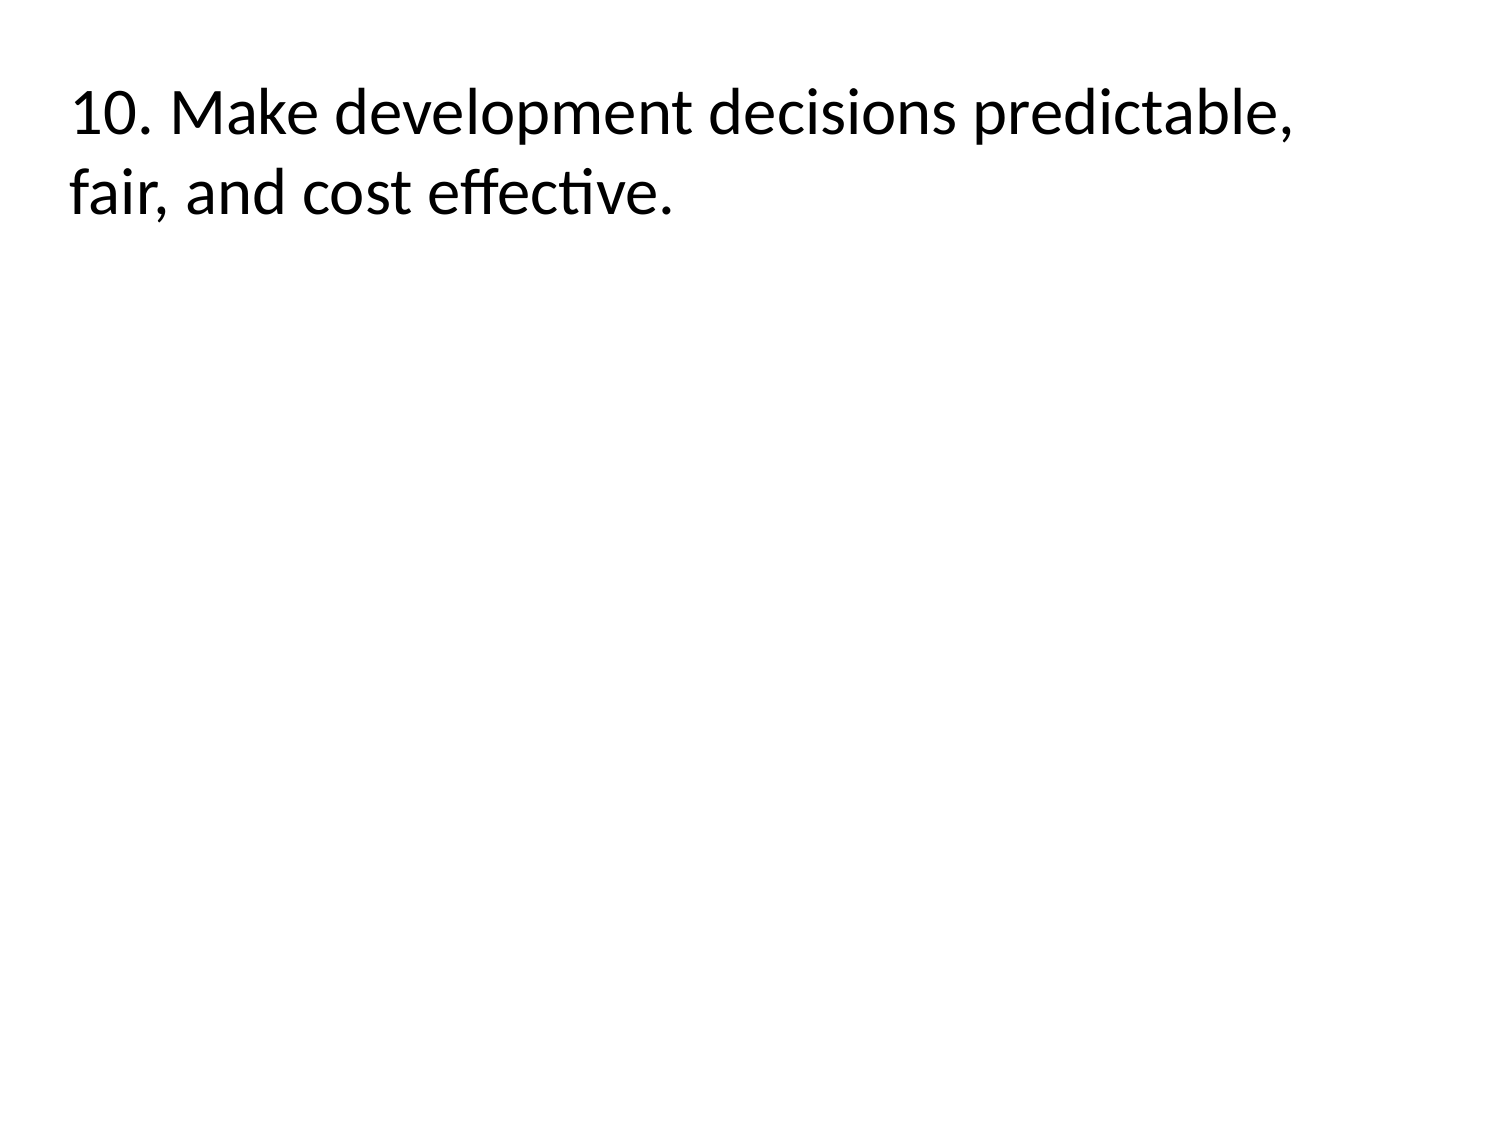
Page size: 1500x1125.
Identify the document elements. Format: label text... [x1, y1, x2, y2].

text_box 10. Make development decisions predictable, fair, and cost effective. [55, 60, 1409, 236]
